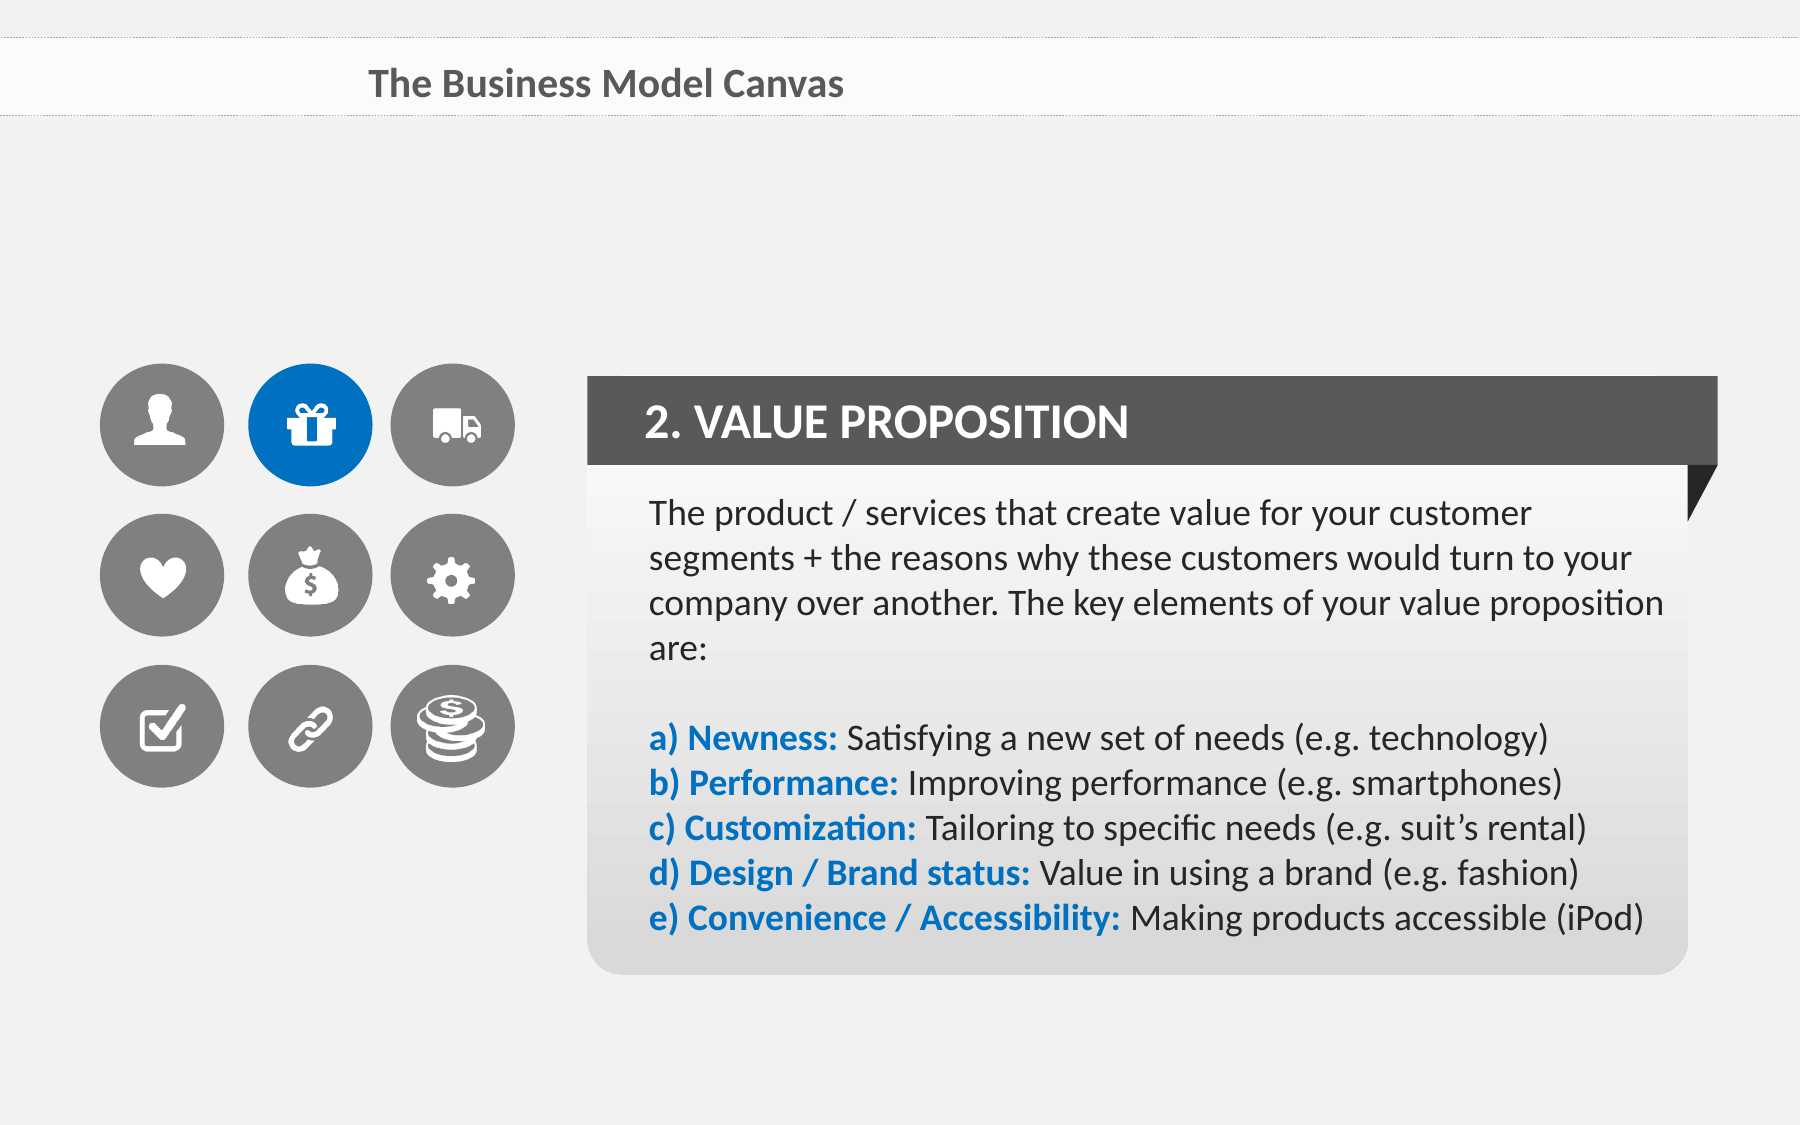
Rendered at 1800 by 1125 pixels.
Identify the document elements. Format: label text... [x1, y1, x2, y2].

text_box [585, 467, 1690, 978]
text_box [99, 363, 516, 788]
text_box [1685, 462, 1720, 524]
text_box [0, 37, 1800, 116]
text_box 2. VALUE PROPOSITION [629, 380, 1538, 456]
text_box [585, 374, 1720, 467]
text_box The product / services that create value for your customer segments + the reasons why these customers would turn to your company over another. The key elements of your value proposition are: a) Newness: Satisfying a new set of needs (e.g. technology) b) Performance: Improving performance (e.g. smartphones) c) Customization: Tailoring to specific needs (e.g. suit’s rental) d) Design / Brand status: Value in using a brand (e.g. fashion) e) Convenience / Accessibility: Making products accessible (iPod) [634, 480, 1688, 946]
